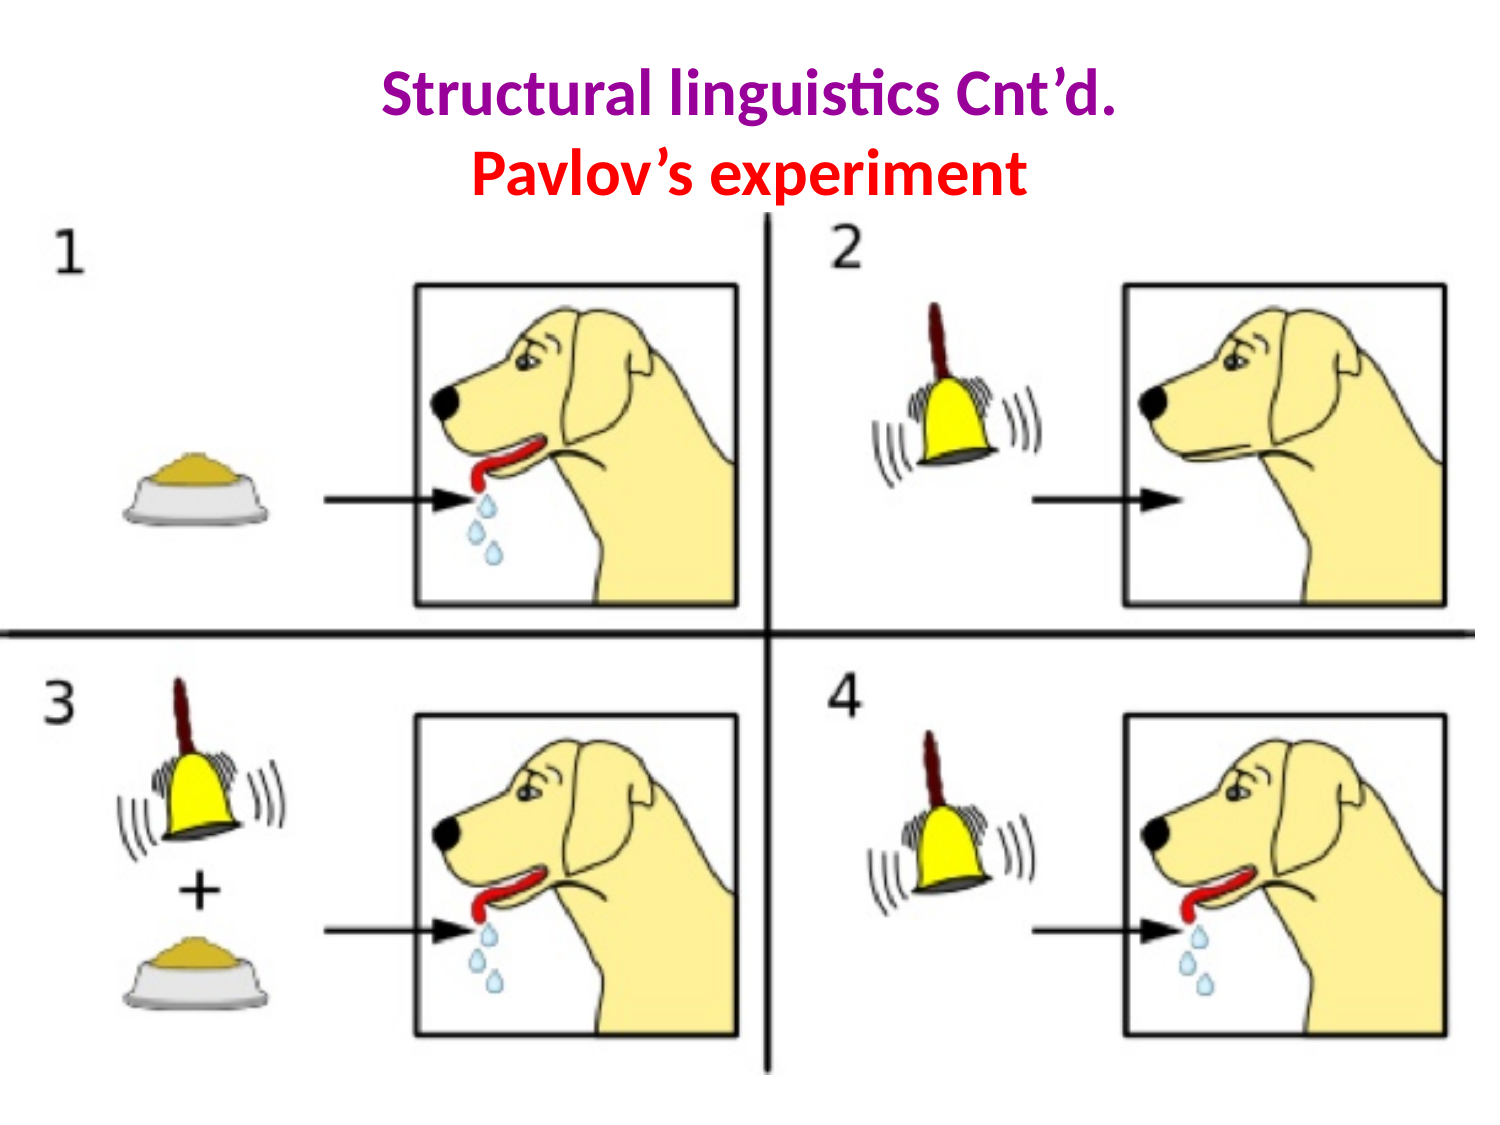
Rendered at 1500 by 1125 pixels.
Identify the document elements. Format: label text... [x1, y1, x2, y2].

title Structural linguistics Cnt’d. Pavlov’s experiment [75, 45, 1425, 210]
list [0, 212, 1476, 1076]
